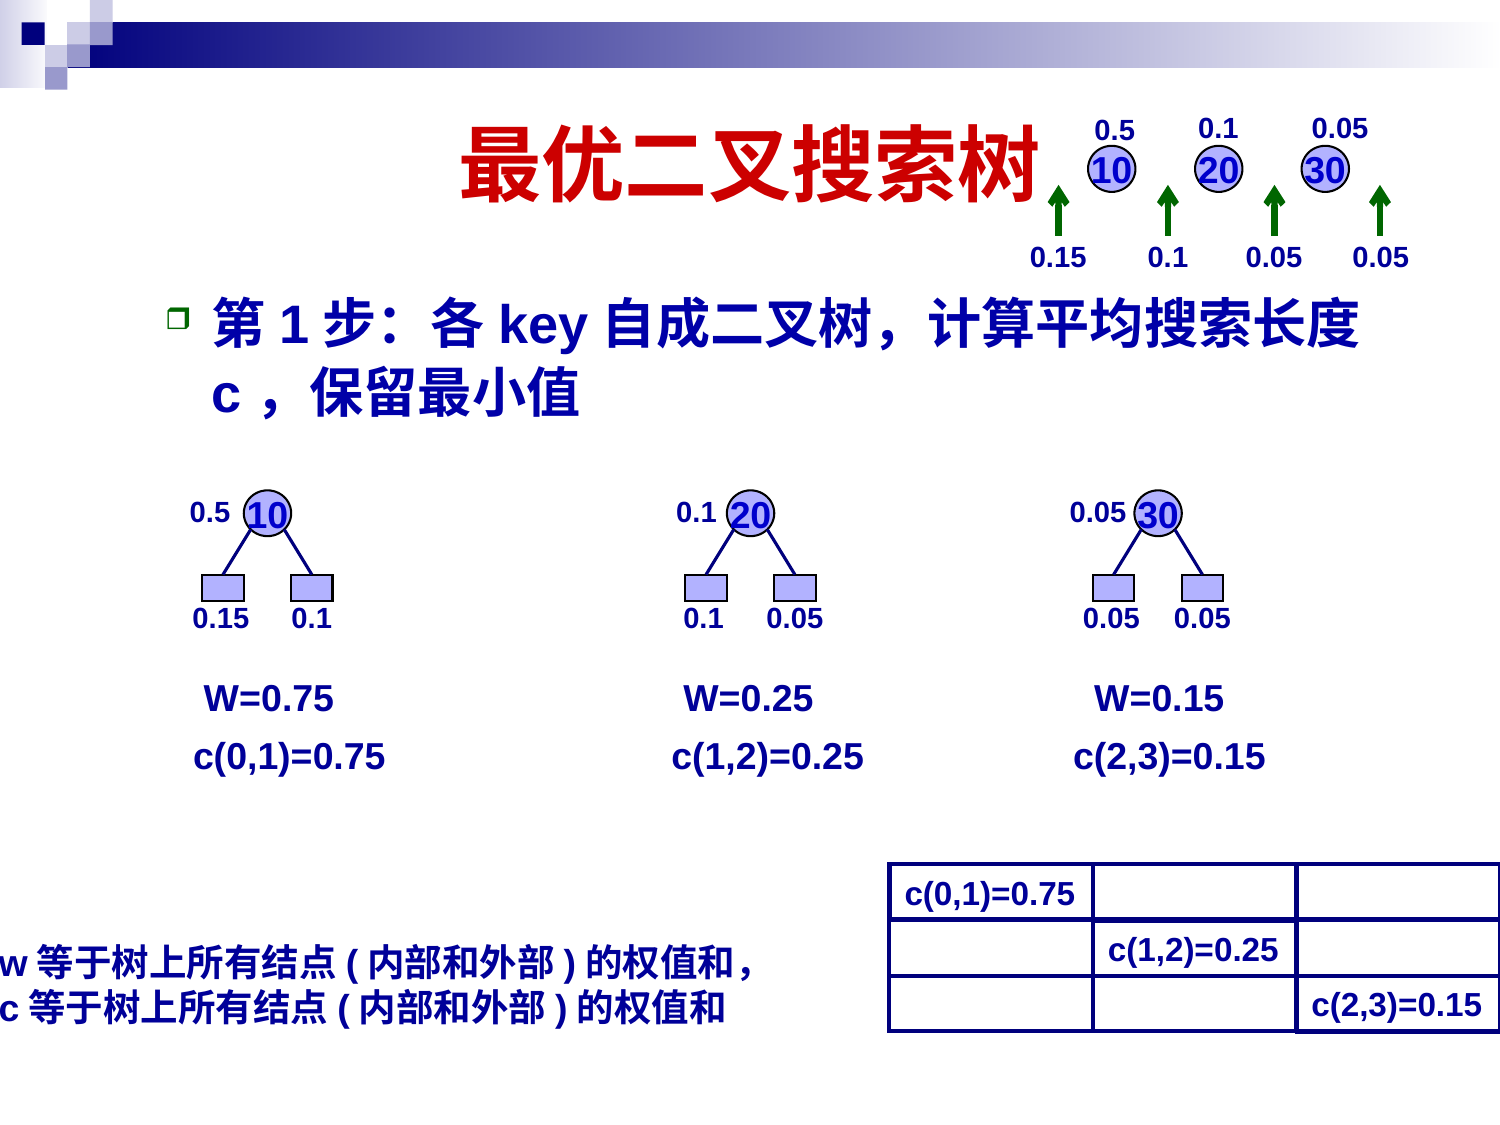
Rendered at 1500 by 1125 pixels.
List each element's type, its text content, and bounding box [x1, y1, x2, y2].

title 最优二叉搜索树 [75, 75, 1425, 243]
text_box c(0,1)=0.75 [178, 724, 401, 785]
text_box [889, 863, 1500, 1032]
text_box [1014, 101, 1425, 282]
list 第1步：各key自成二叉树，计算平均搜索长度c，保留最小值 [75, 243, 1425, 1024]
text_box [660, 485, 839, 644]
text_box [1054, 485, 1247, 644]
text_box W=0.15 [1079, 666, 1254, 727]
text_box W=0.25 [668, 666, 843, 727]
text_box w等于树上所有结点(内部和外部)的权值和， c等于树上所有结点(内部和外部)的权值和 [0, 931, 788, 1037]
text_box c(1,2)=0.25 [656, 724, 879, 785]
text_box c(2,3)=0.15 [1058, 724, 1281, 785]
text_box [174, 485, 348, 644]
text_box W=0.75 [189, 666, 364, 727]
